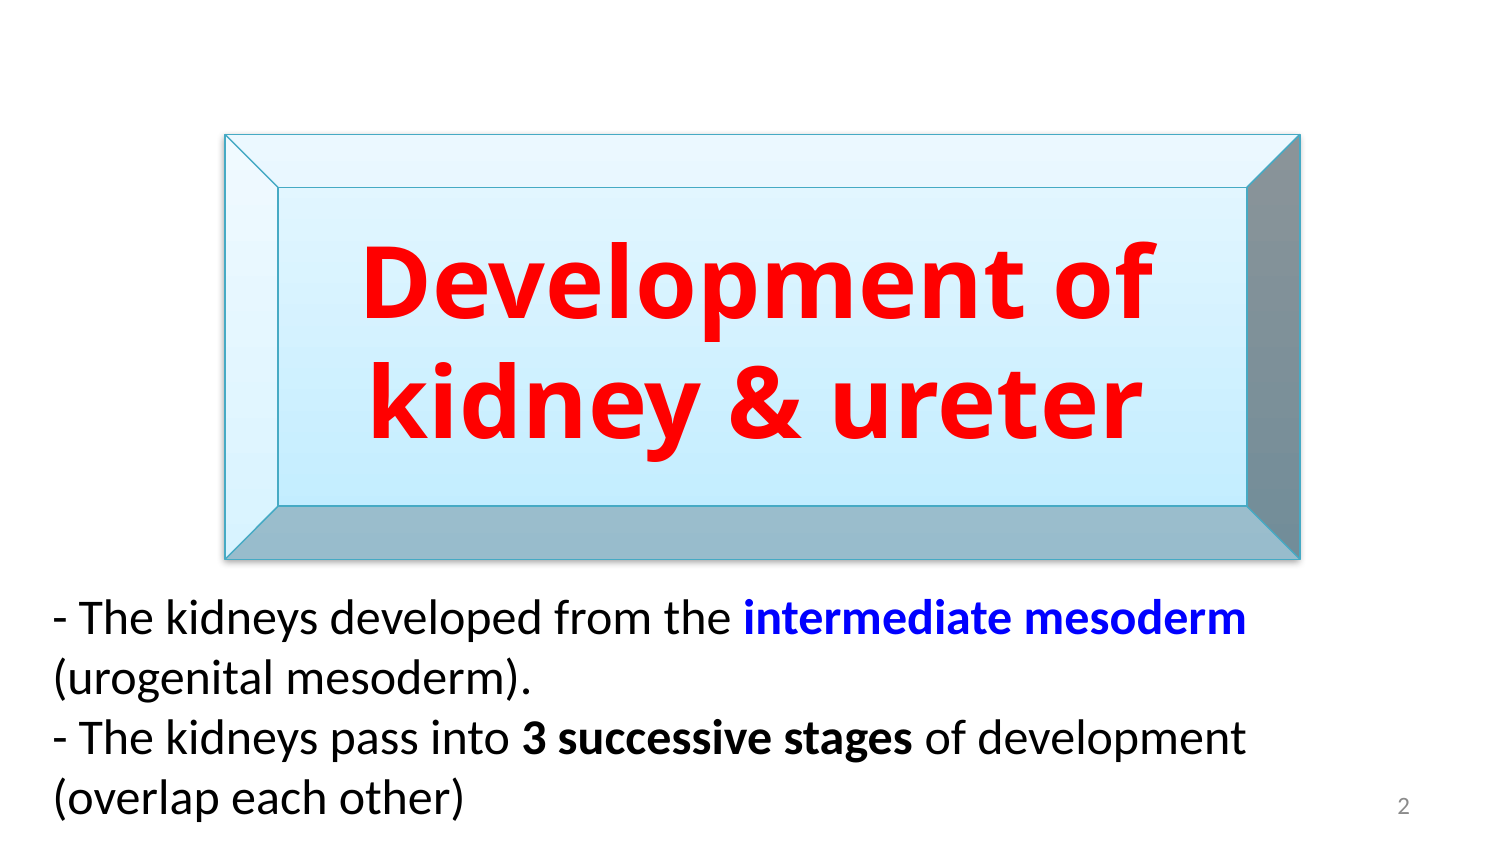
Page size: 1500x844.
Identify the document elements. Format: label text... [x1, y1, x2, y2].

text_box - The kidneys developed from the intermediate mesoderm (urogenital mesoderm). - The kidneys pass into 3 successive stages of development (overlap each other) [37, 576, 1350, 832]
slide_number 2 [1350, 782, 1425, 827]
text_box Development of kidney & ureter [274, 210, 1238, 466]
text_box [224, 133, 1301, 560]
